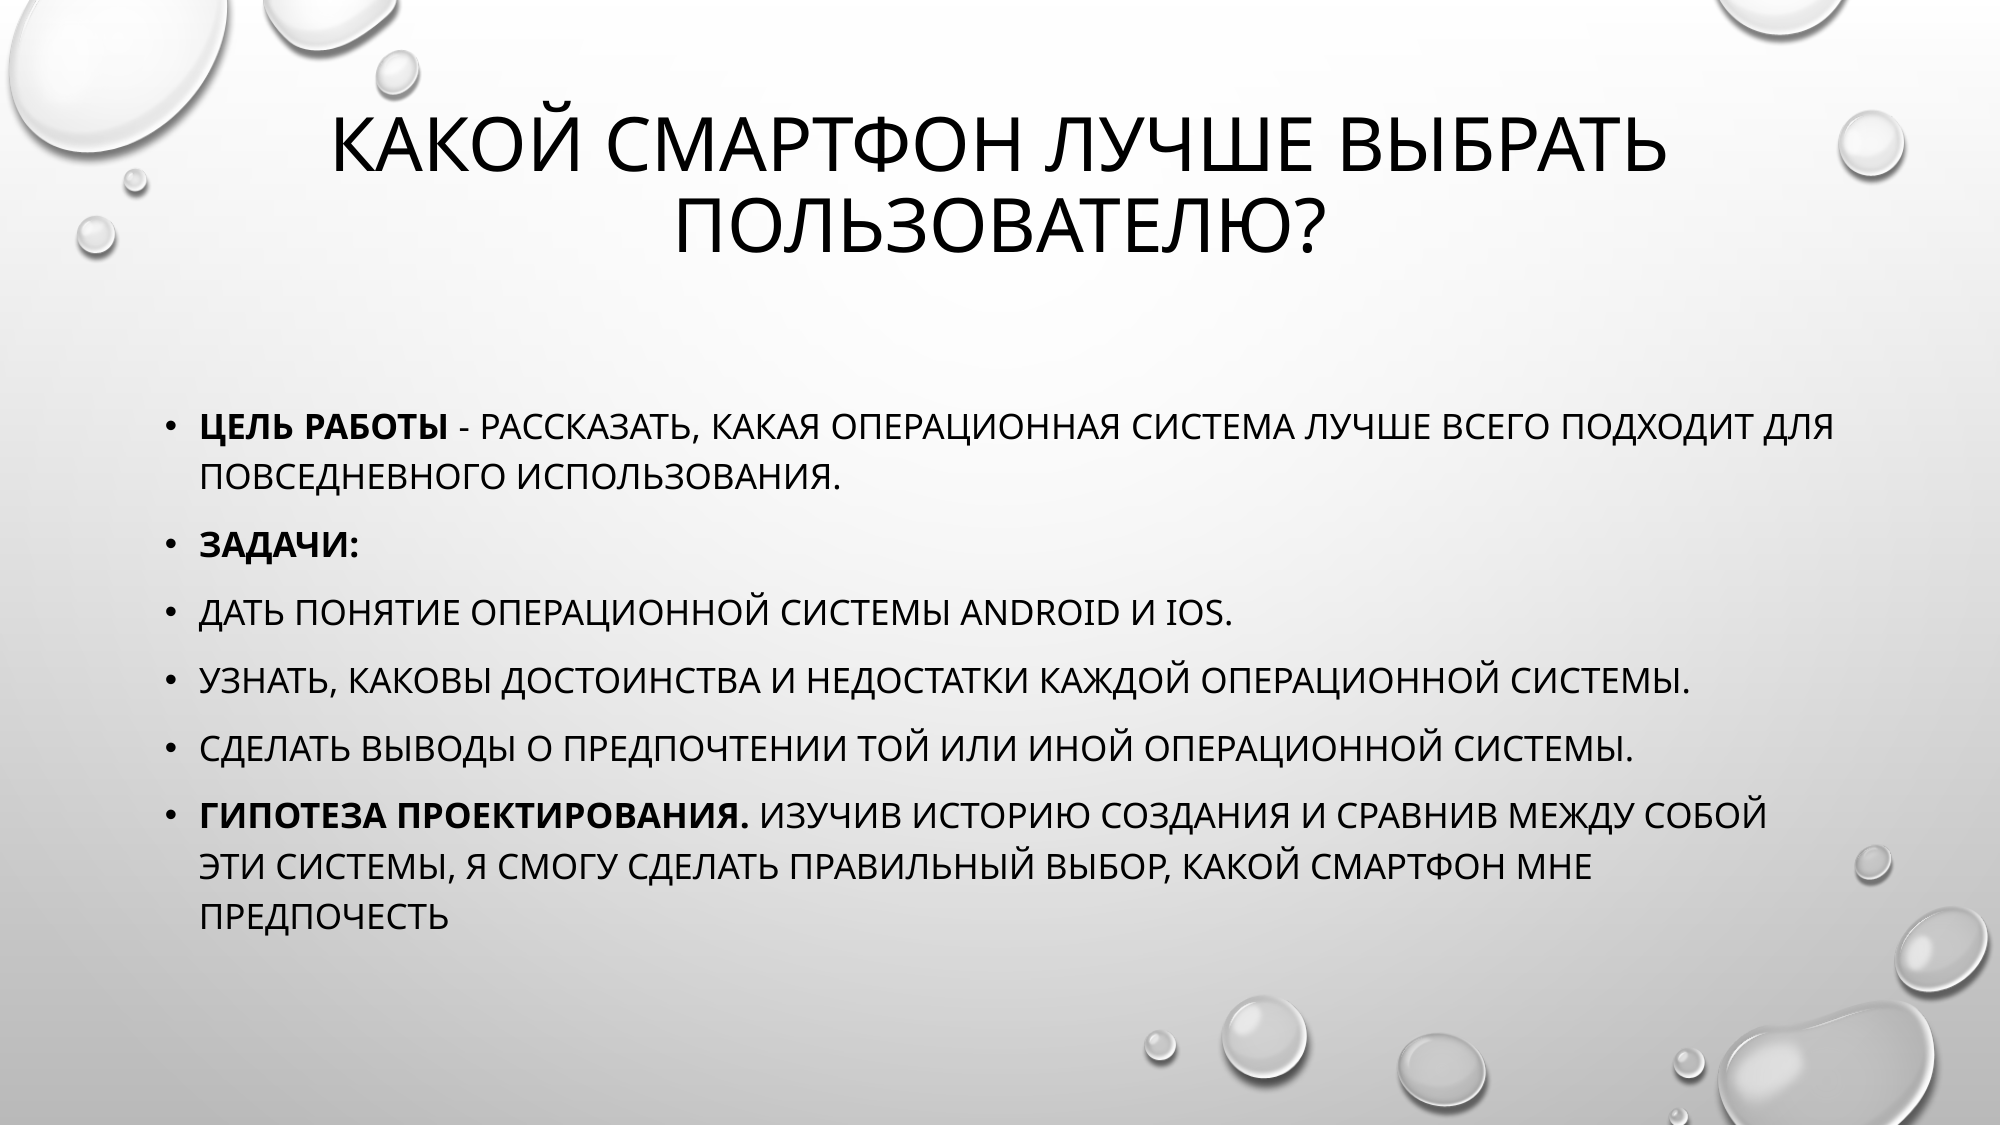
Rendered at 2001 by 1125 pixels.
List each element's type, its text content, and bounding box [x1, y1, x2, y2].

picture [0, 0, 2000, 1125]
title Какой смартфон лучше выбрать пользователю? [149, 101, 1851, 364]
list Цель работы - рассказать, какая операционная система лучше всего подходит для повседневного использования. Задачи: Дать понятие операционной системы ANDROID и IOS. Узнать, каковы достоинства и недостатки каждой операционной системы. Сделать выводы о предпочтении той или иной операционной системы. Гипотеза проектирования. Изучив историю создания и сравнив между собой эти системы, я смогу сделать правильный выбор, какой смартфон мне предпочесть [149, 388, 1850, 950]
